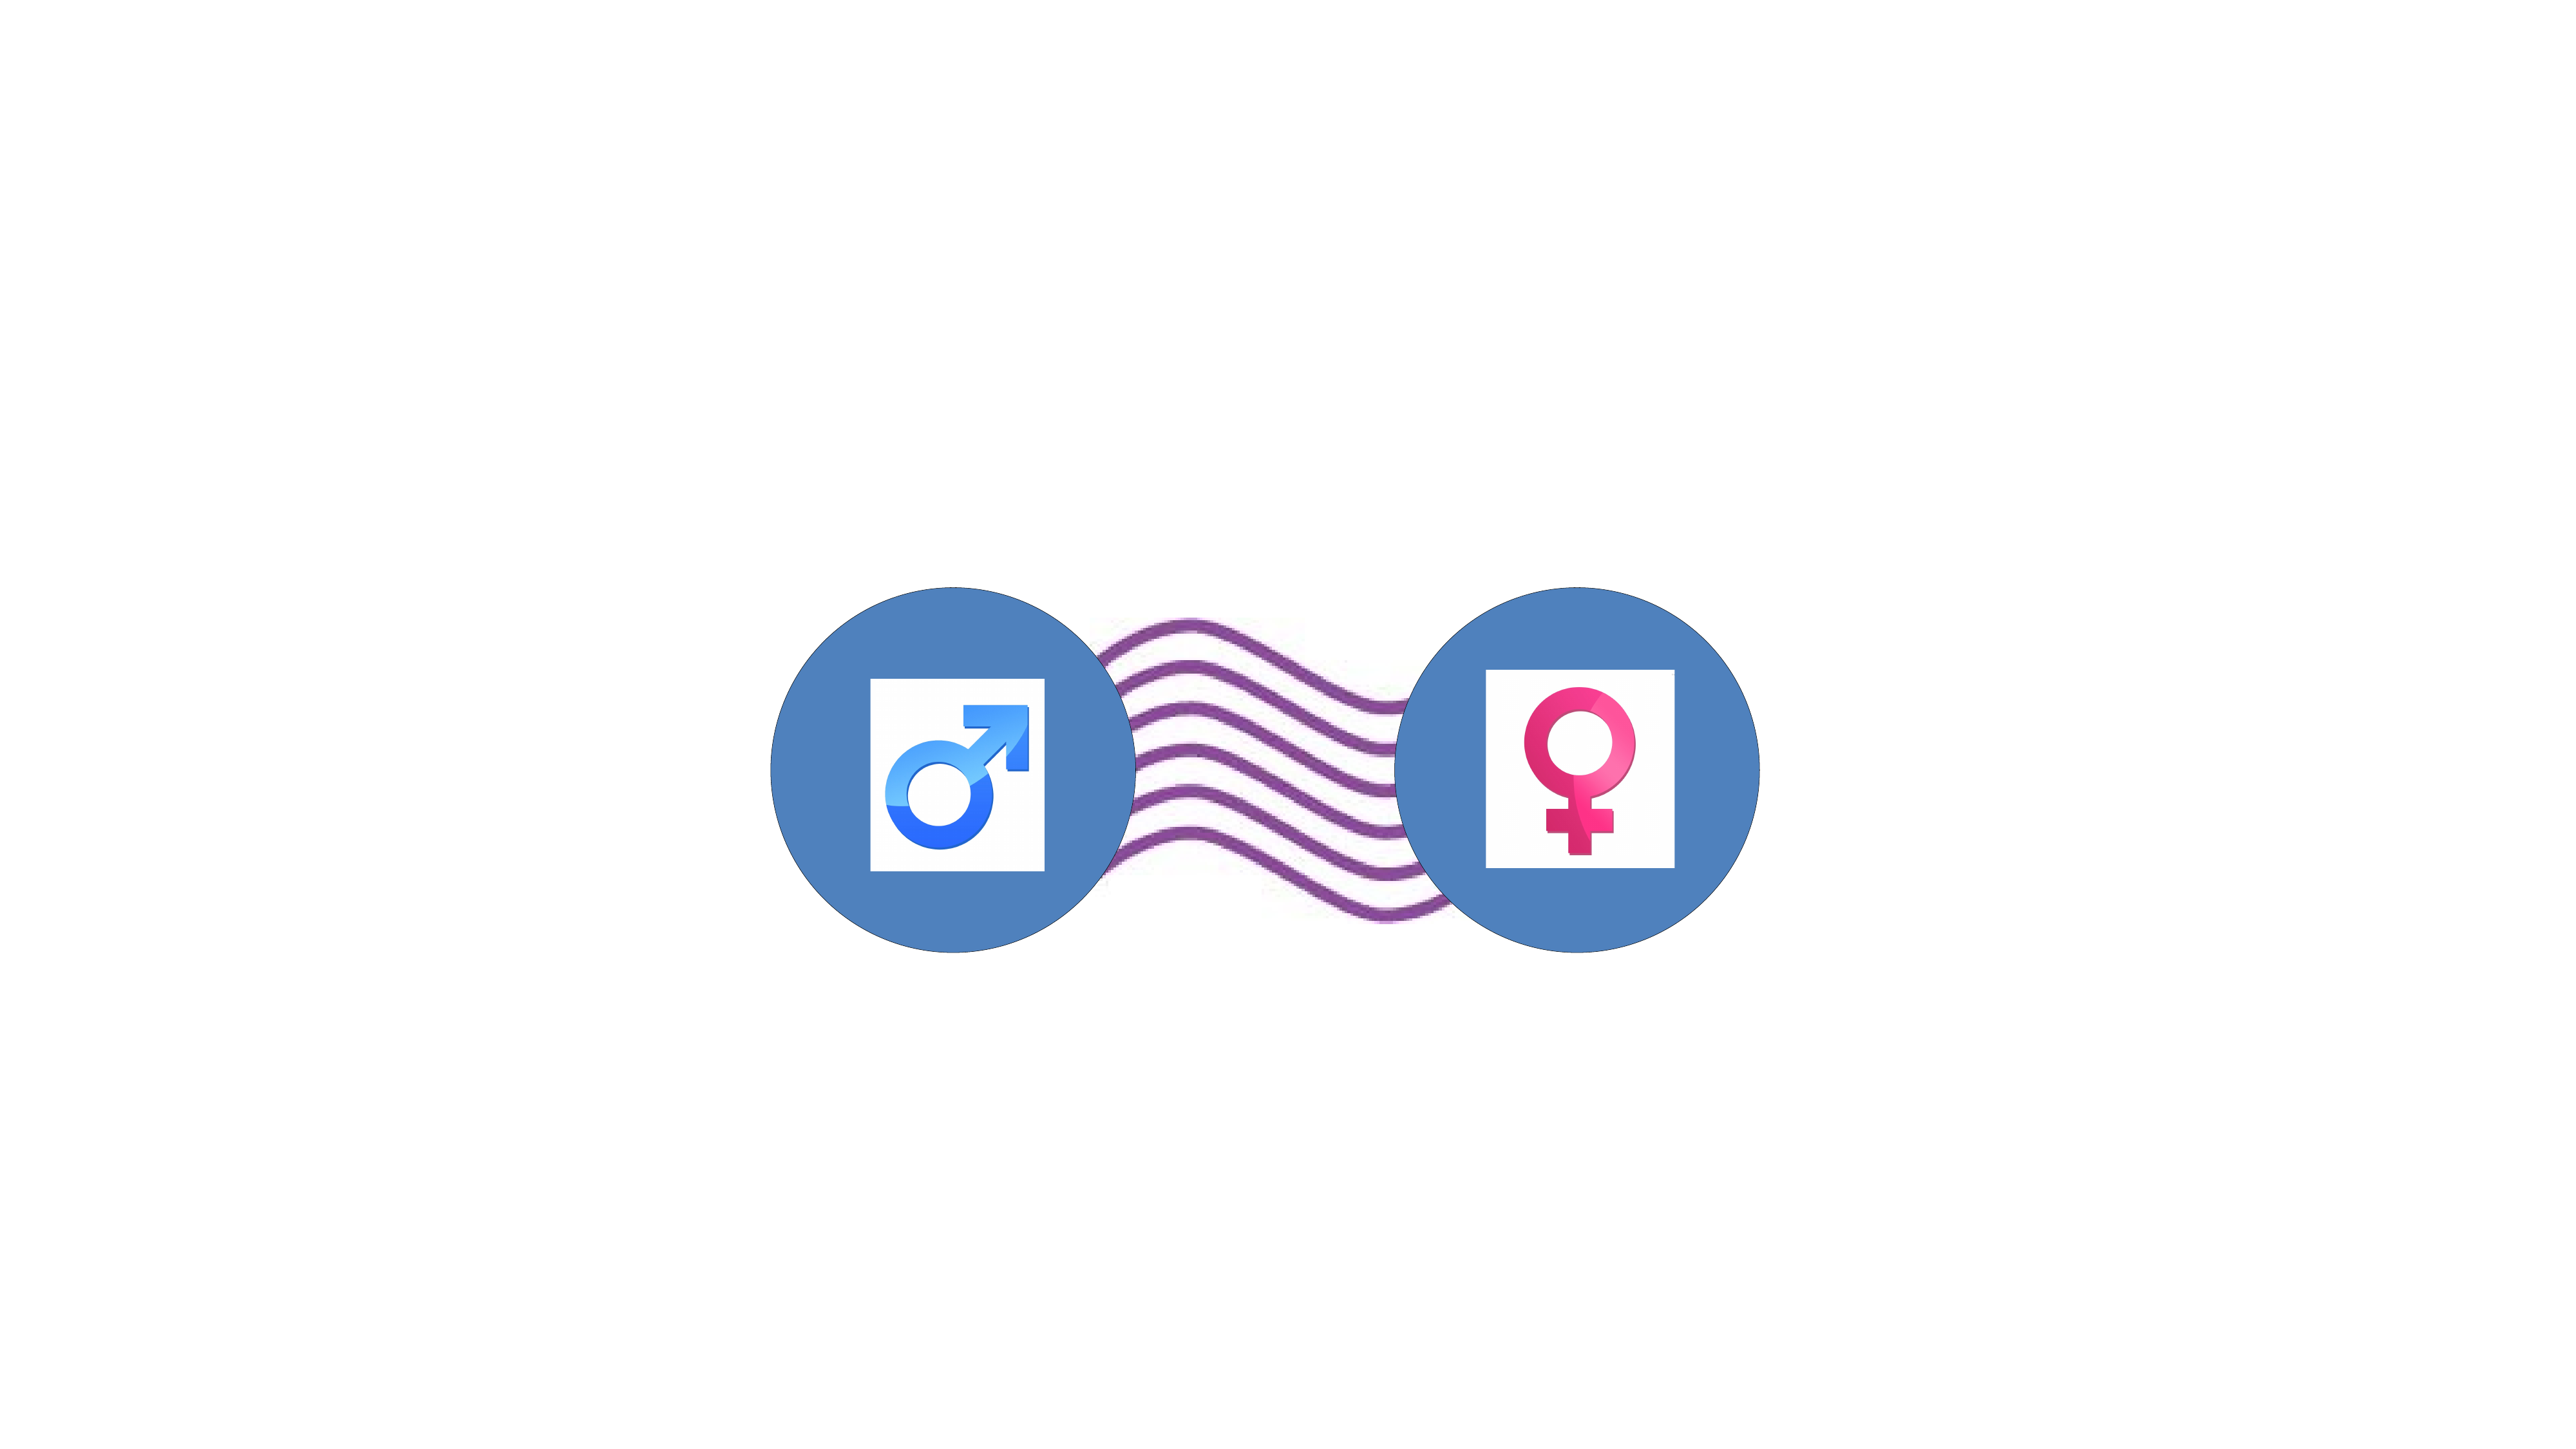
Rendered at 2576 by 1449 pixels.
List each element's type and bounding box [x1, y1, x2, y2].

text_box [770, 587, 1090, 953]
picture [1090, 618, 1675, 925]
picture [870, 678, 1045, 871]
text_box [1477, 587, 1760, 953]
